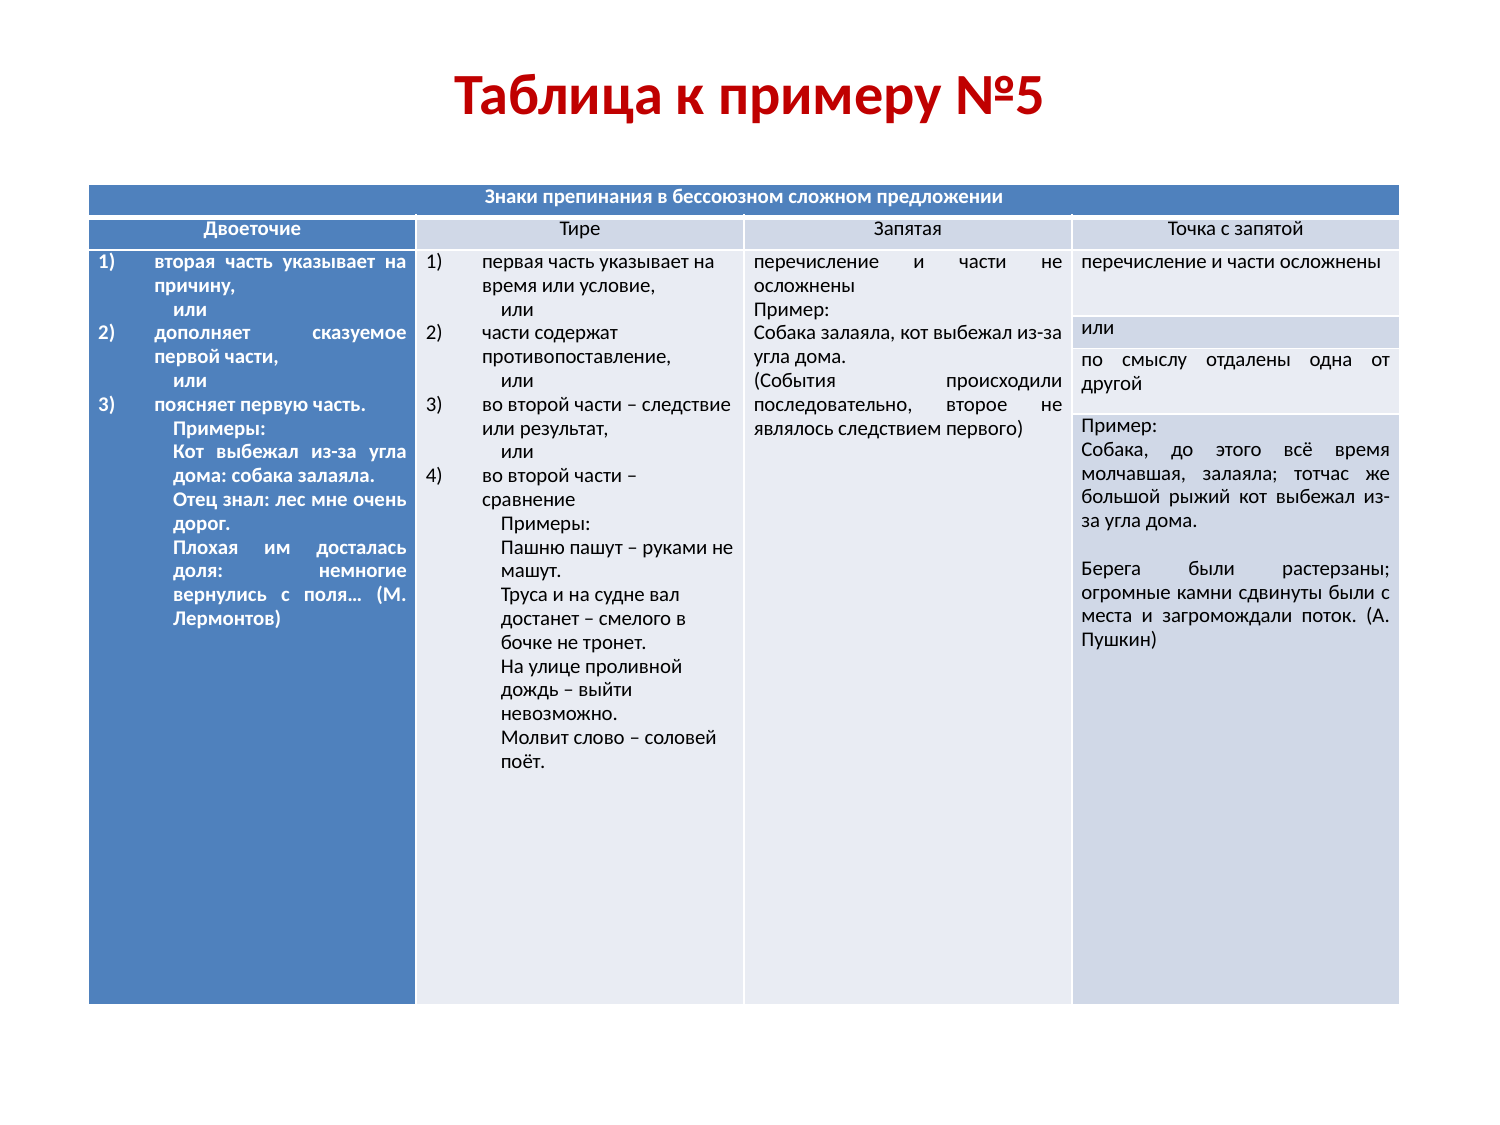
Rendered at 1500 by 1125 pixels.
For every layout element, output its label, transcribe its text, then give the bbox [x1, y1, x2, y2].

table_cell перечисление и части не осложнены Пример: Собака залаяла, кот выбежал из-за угла дома. (События происходили последовательно, второе не являлось следствием первого) [745, 251, 1071, 1004]
table_header Знаки препинания в бессоюзном сложном предложении [89, 185, 1399, 215]
table_cell первая часть указывает на время или условие, или части содержат противопоставление, или во второй части – следствие или результат, или во второй части – сравнение Примеры: Пашню пашут – руками не машут. Труса и на судне вал достанет – смелого в бочке не тронет. На улице проливной дождь – выйти невозможно. Молвит слово – соловей поёт. [417, 251, 743, 1004]
table_cell или [1073, 317, 1399, 348]
table_cell вторая часть указывает на причину, или дополняет сказуемое первой части, или поясняет первую часть. Примеры: Кот выбежал из-за угла дома: собака залаяла. Отец знал: лес мне очень дорог. Плохая им досталась доля: немногие вернулись с поля… (М. Лермонтов) [89, 251, 415, 1004]
table_cell Двоеточие [89, 220, 415, 249]
table_cell Тире [417, 220, 743, 249]
table_cell Пример: Собака, до этого всё время молчавшая, залаяла; тотчас же большой рыжий кот выбежал из-за угла дома. Берега были растерзаны; огромные камни сдвинуты были с места и загромождали поток. (А. Пушкин) [1073, 415, 1399, 1004]
table_cell перечисление и части осложнены [1073, 251, 1399, 315]
title Таблица к примеру №5 [75, 45, 1425, 209]
table_cell Запятая [745, 220, 1071, 249]
table_cell по смыслу отдалены одна от другой [1073, 349, 1399, 413]
table_cell Точка с запятой [1073, 220, 1399, 249]
